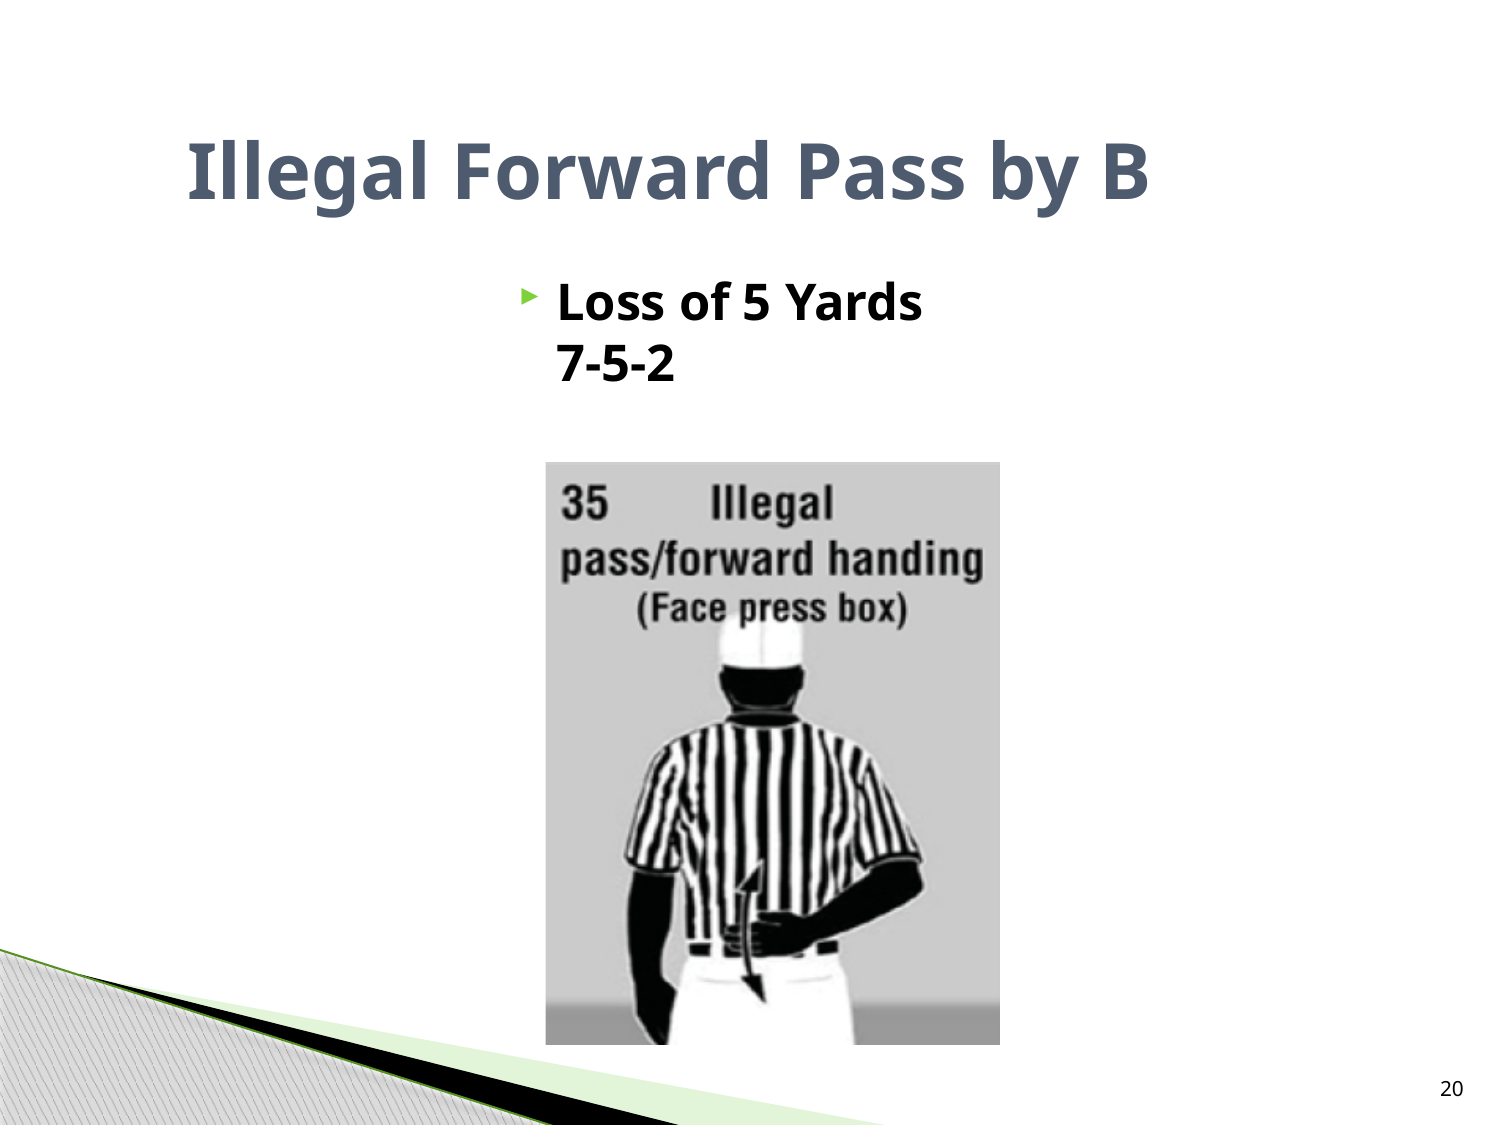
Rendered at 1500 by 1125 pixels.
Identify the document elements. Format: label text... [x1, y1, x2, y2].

picture [545, 462, 1001, 1045]
list Loss of 5 Yards 7-5-2 [487, 263, 1004, 400]
slide_number 20 [1418, 1051, 1479, 1112]
title Illegal Forward Pass by B [173, 75, 1225, 263]
